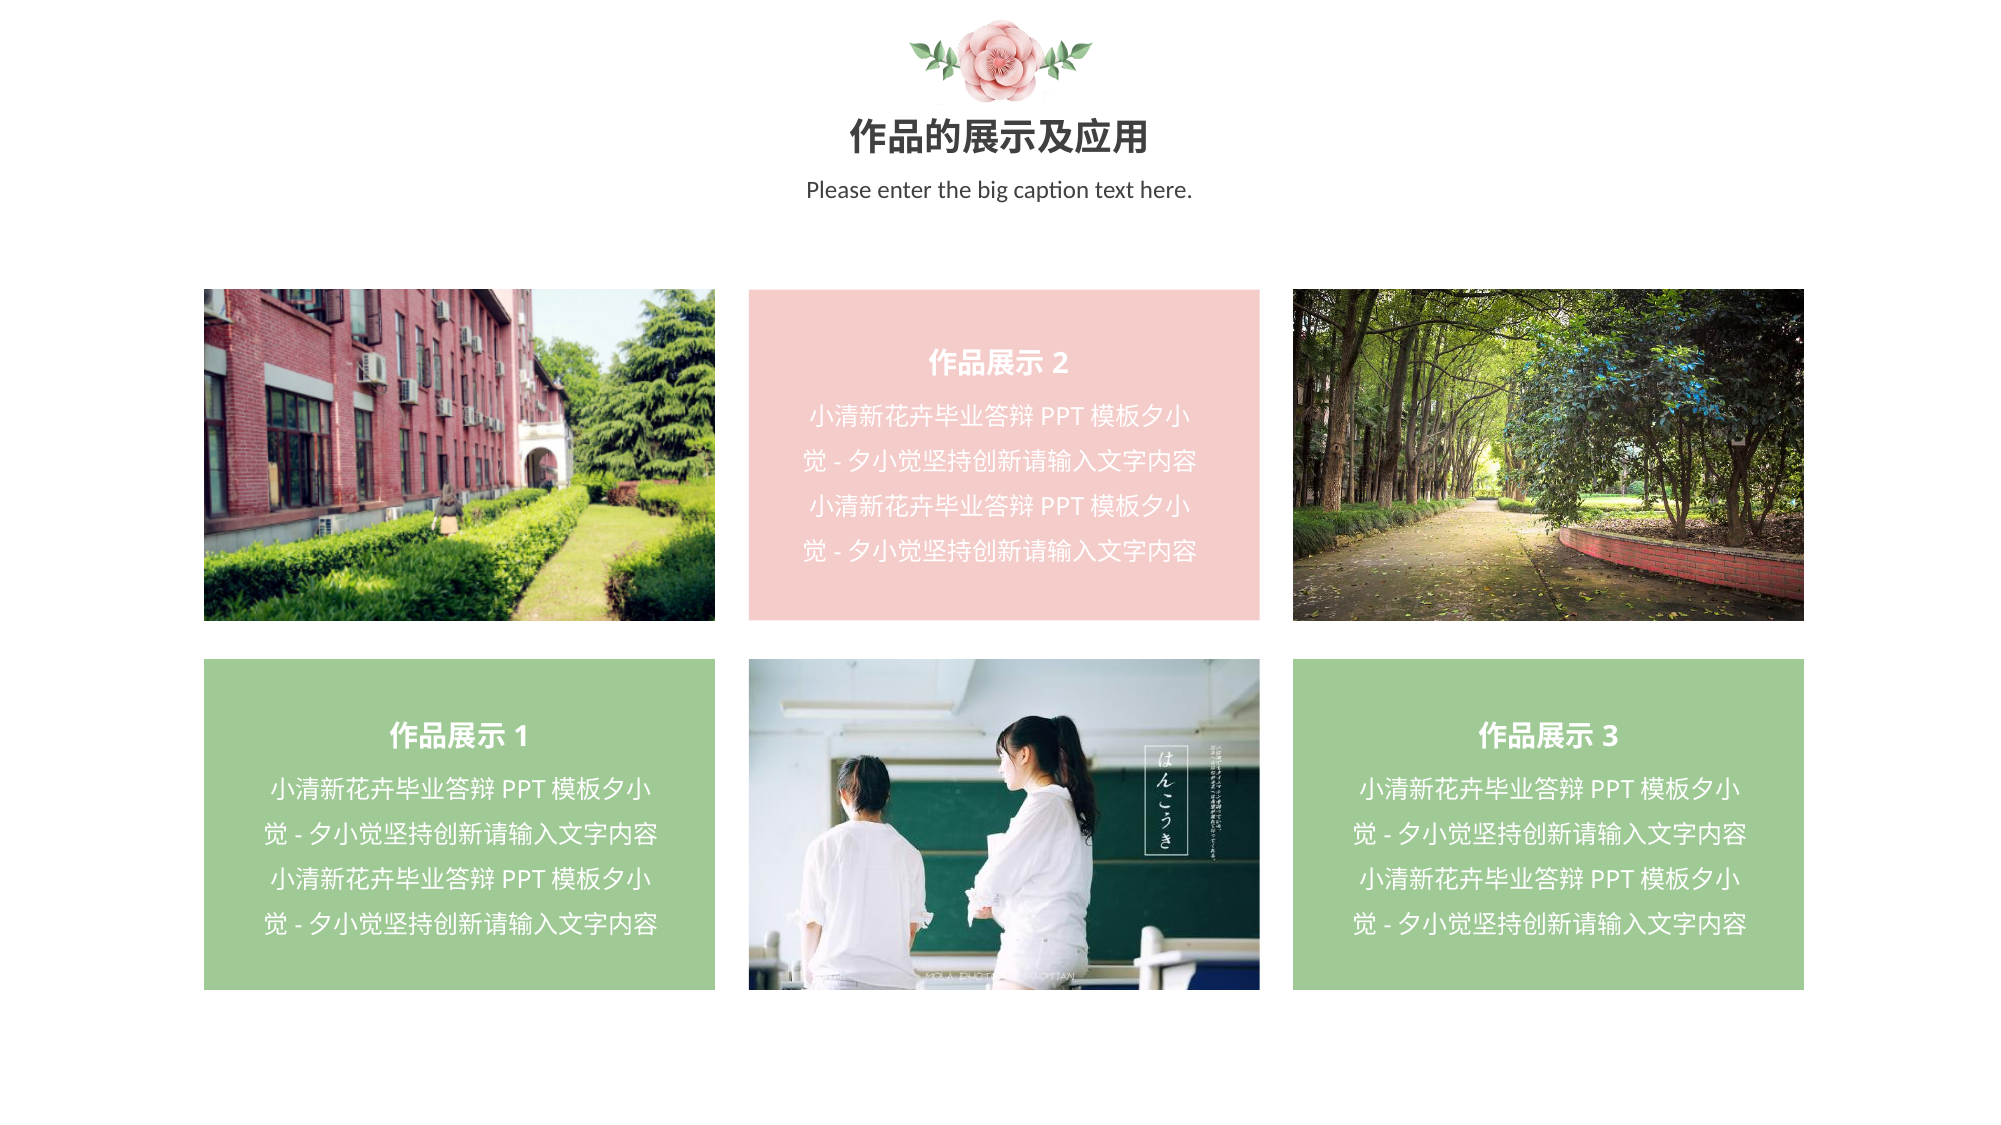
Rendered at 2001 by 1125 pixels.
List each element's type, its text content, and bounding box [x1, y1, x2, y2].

text_box [203, 289, 716, 621]
text_box [1292, 658, 1805, 991]
text_box 作品展示2 [913, 336, 1084, 387]
text_box [748, 658, 1261, 991]
text_box 小清新花卉毕业答辩PPT模板夕小觉-夕小觉坚持创新请输入文字内容小清新花卉毕业答辩PPT模板夕小觉-夕小觉坚持创新请输入文字内容 [243, 751, 679, 946]
text_box 作品展示3 [1463, 710, 1634, 760]
text_box [748, 289, 1261, 621]
text_box [1292, 289, 1805, 621]
picture [880, 12, 1120, 105]
text_box 小清新花卉毕业答辩PPT模板夕小觉-夕小觉坚持创新请输入文字内容小清新花卉毕业答辩PPT模板夕小觉-夕小觉坚持创新请输入文字内容 [1332, 751, 1768, 946]
text_box 小清新花卉毕业答辩PPT模板夕小觉-夕小觉坚持创新请输入文字内容小清新花卉毕业答辩PPT模板夕小觉-夕小觉坚持创新请输入文字内容 [782, 378, 1218, 573]
text_box 作品的展示及应用 [834, 105, 1165, 166]
text_box 作品展示1 [374, 710, 545, 760]
text_box [203, 658, 716, 991]
text_box Please enter the big caption text here. [782, 166, 1218, 211]
